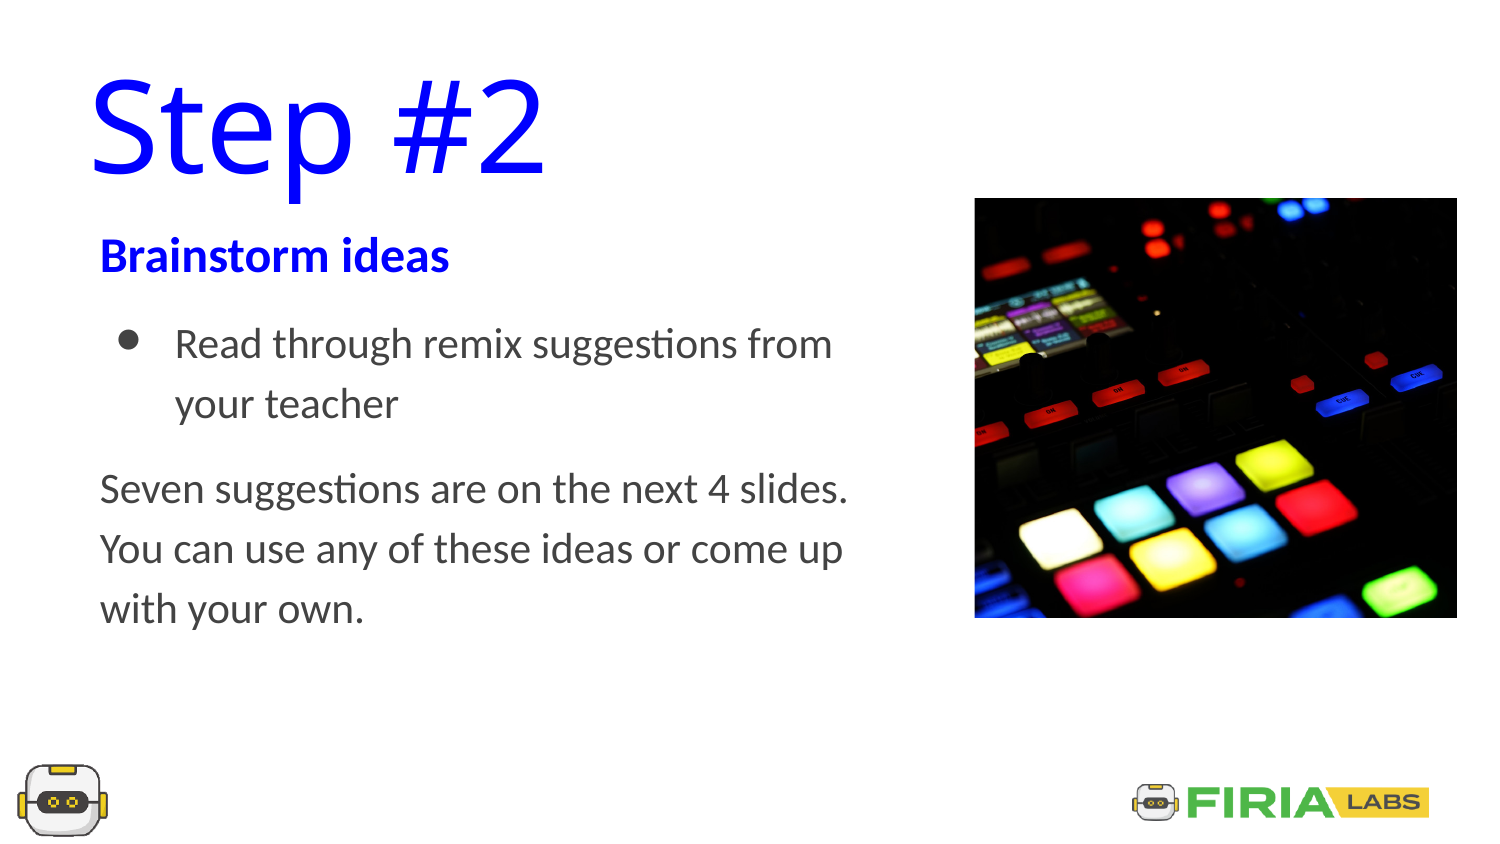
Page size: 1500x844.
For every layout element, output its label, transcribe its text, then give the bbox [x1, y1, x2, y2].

picture [1121, 777, 1436, 826]
picture [17, 764, 108, 837]
picture [974, 198, 1458, 618]
list Step #2 [73, 6, 679, 314]
text_box Brainstorm ideas Read through remix suggestions from your teacher Seven suggestions are on the next 4 slides. You can use any of these ideas or come up with your own. [84, 198, 891, 812]
